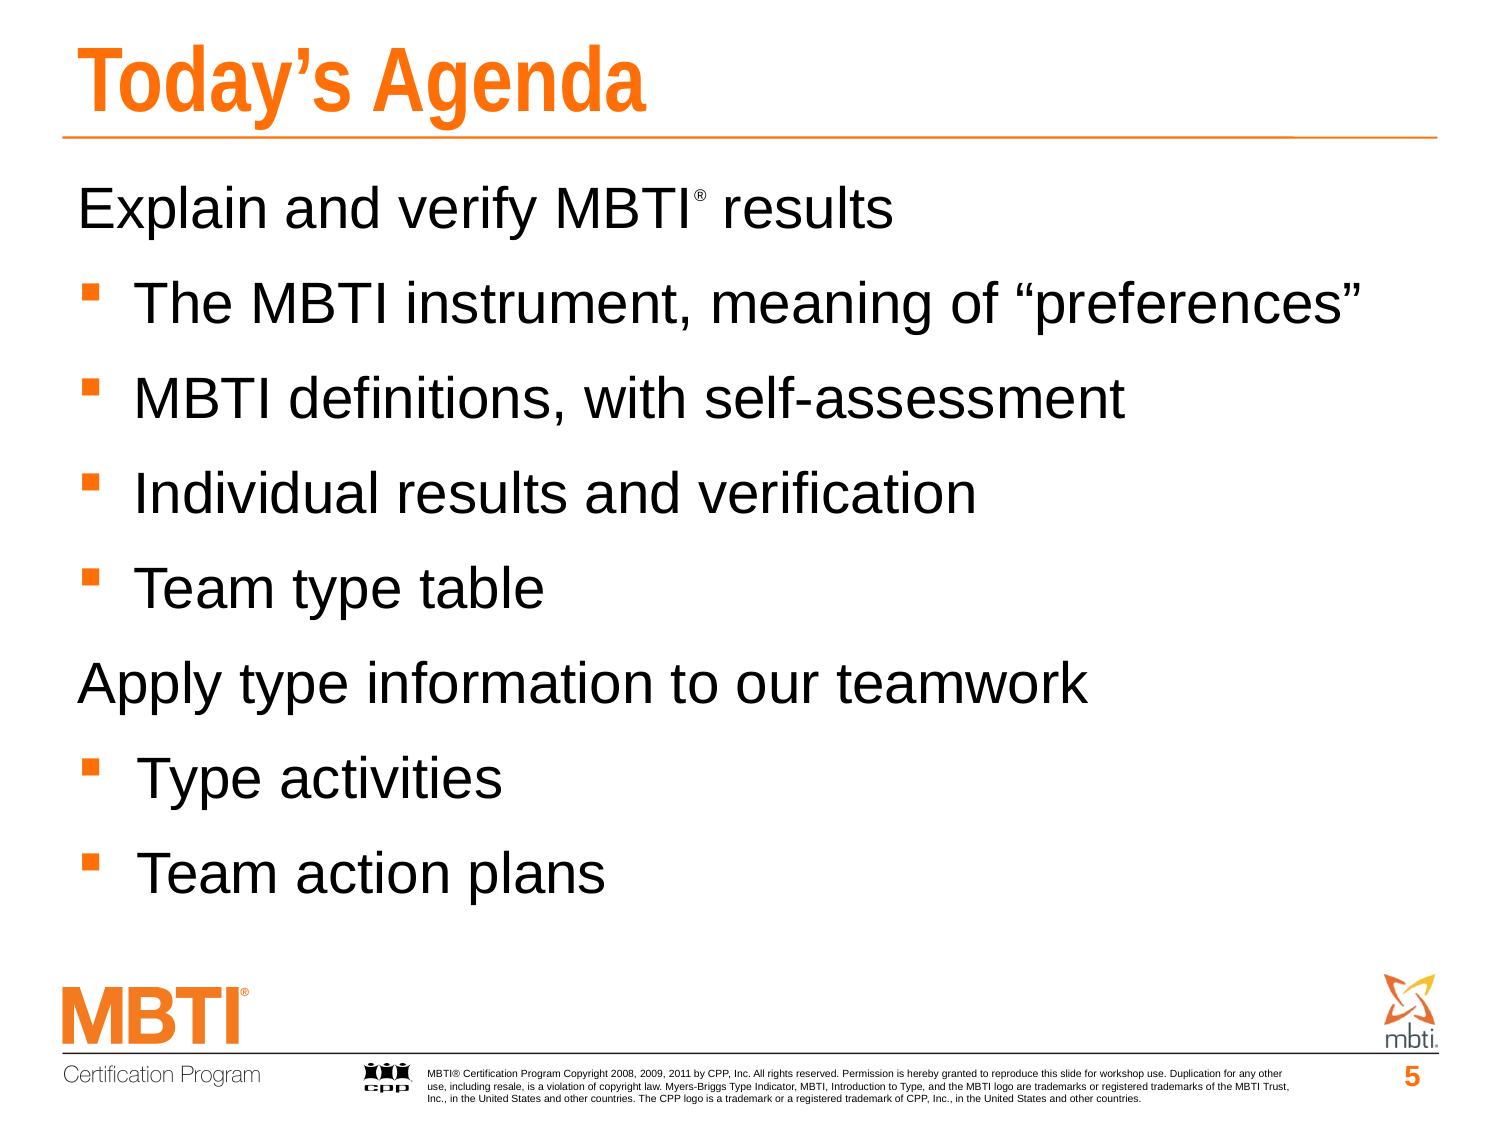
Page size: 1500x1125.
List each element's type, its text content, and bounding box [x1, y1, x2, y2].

text_box 5 [1362, 1049, 1463, 1125]
title Today’s Agenda [62, 24, 1438, 125]
picture [62, 974, 1439, 1093]
list Explain and verify MBTI® results The MBTI instrument, meaning of “preferences” MBTI definitions, with self-assessment Individual results and verification Team type table Apply type information to our teamwork Type activities Team action plans [62, 162, 1438, 963]
